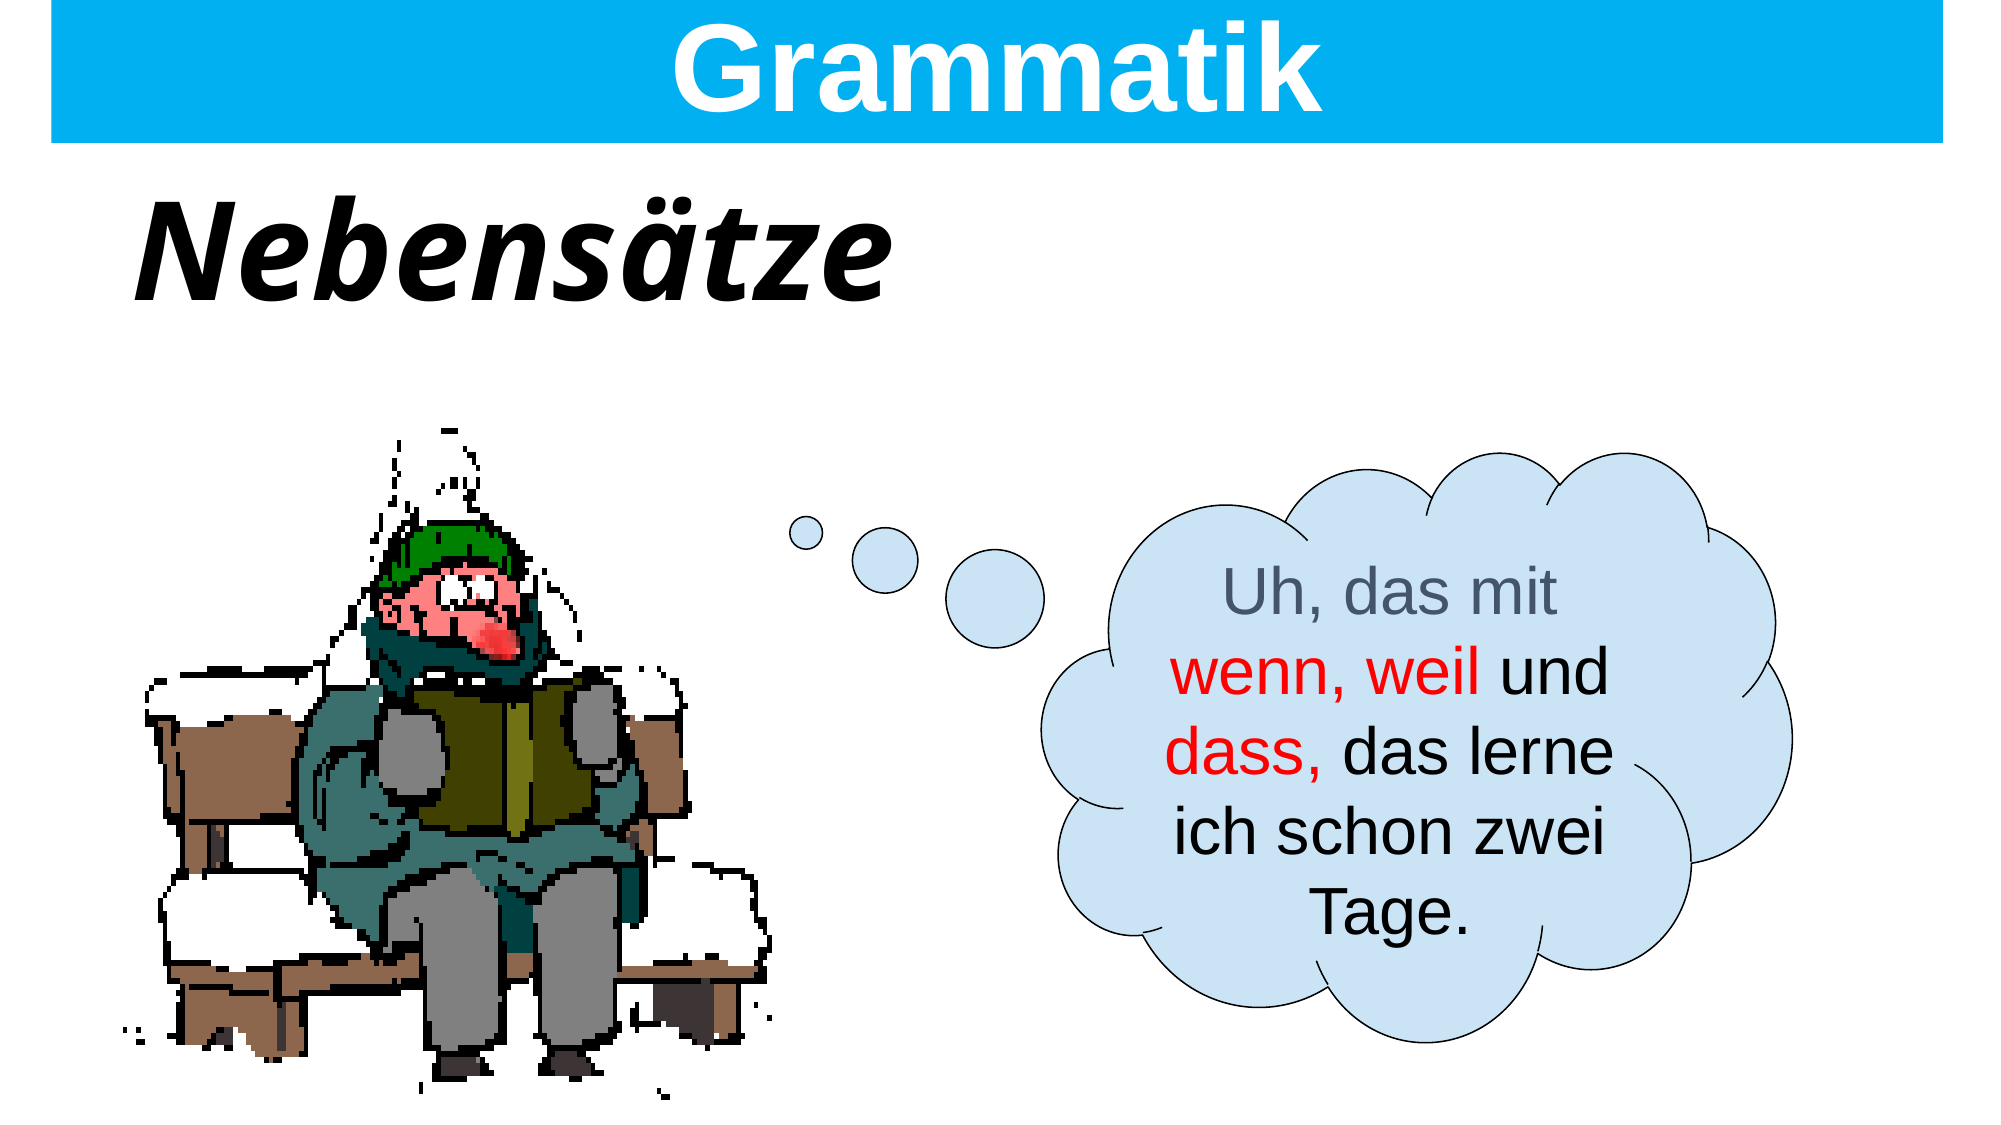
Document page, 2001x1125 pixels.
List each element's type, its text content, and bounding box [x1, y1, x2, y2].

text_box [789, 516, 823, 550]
text_box Uh, das mit wenn, weil und dass, das lerne ich schon zwei Tage. [852, 527, 918, 594]
title Nebensätze [116, 164, 1174, 349]
text_box Uh, das mit wenn, weil und dass, das lerne ich schon zwei Tage. [945, 549, 1045, 648]
text_box Grammatik [51, 0, 1943, 143]
text_box Uh, das mit wenn, weil und dass, das lerne ich schon zwei Tage. [1041, 453, 1793, 1043]
picture [119, 410, 781, 1125]
